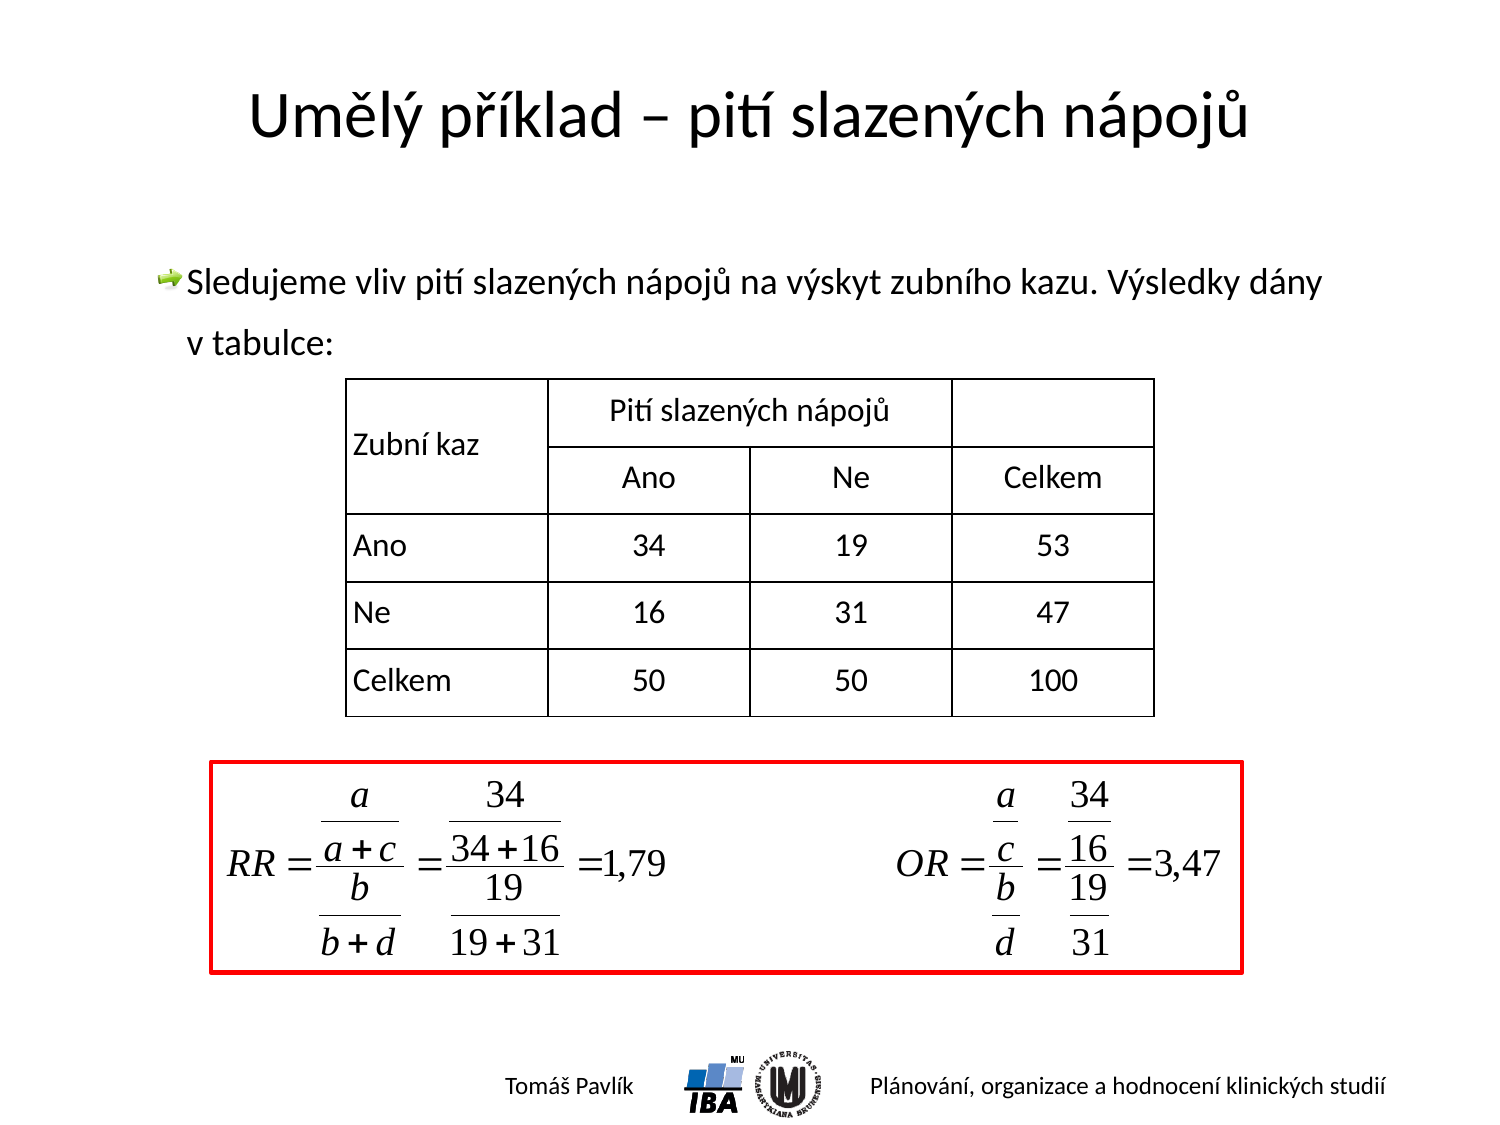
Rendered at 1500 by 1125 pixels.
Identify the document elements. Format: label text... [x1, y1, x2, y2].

table_cell 50 [549, 650, 749, 716]
table_cell 50 [751, 650, 951, 716]
table_cell Celkem [953, 448, 1153, 513]
table_cell Ano [347, 515, 547, 581]
table_cell Ne [347, 583, 547, 648]
table_cell 47 [953, 583, 1153, 648]
table_cell Ne [751, 448, 951, 513]
text_box Sledujeme vliv pití slazených nápojů na výskyt zubního kazu. Výsledky dány v tabulce: [141, 234, 1359, 1020]
table_cell Ano [549, 448, 749, 513]
table_cell Celkem [347, 650, 547, 716]
picture [156, 266, 184, 294]
table_cell 34 [549, 515, 749, 581]
table_cell 100 [953, 650, 1153, 716]
table_cell 31 [751, 583, 951, 648]
title Umělý příklad – pití slazených nápojů [75, 45, 1425, 176]
table_cell 19 [751, 515, 951, 581]
table_cell 53 [953, 515, 1153, 581]
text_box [890, 767, 1229, 965]
table_cell 16 [549, 583, 749, 648]
picture [684, 1056, 744, 1113]
table_header [953, 380, 1153, 446]
text_box [209, 760, 1244, 975]
picture [755, 1051, 821, 1118]
table_header Zubní kaz [347, 380, 547, 513]
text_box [219, 767, 672, 965]
table_header Pití slazených nápojů [549, 380, 951, 446]
